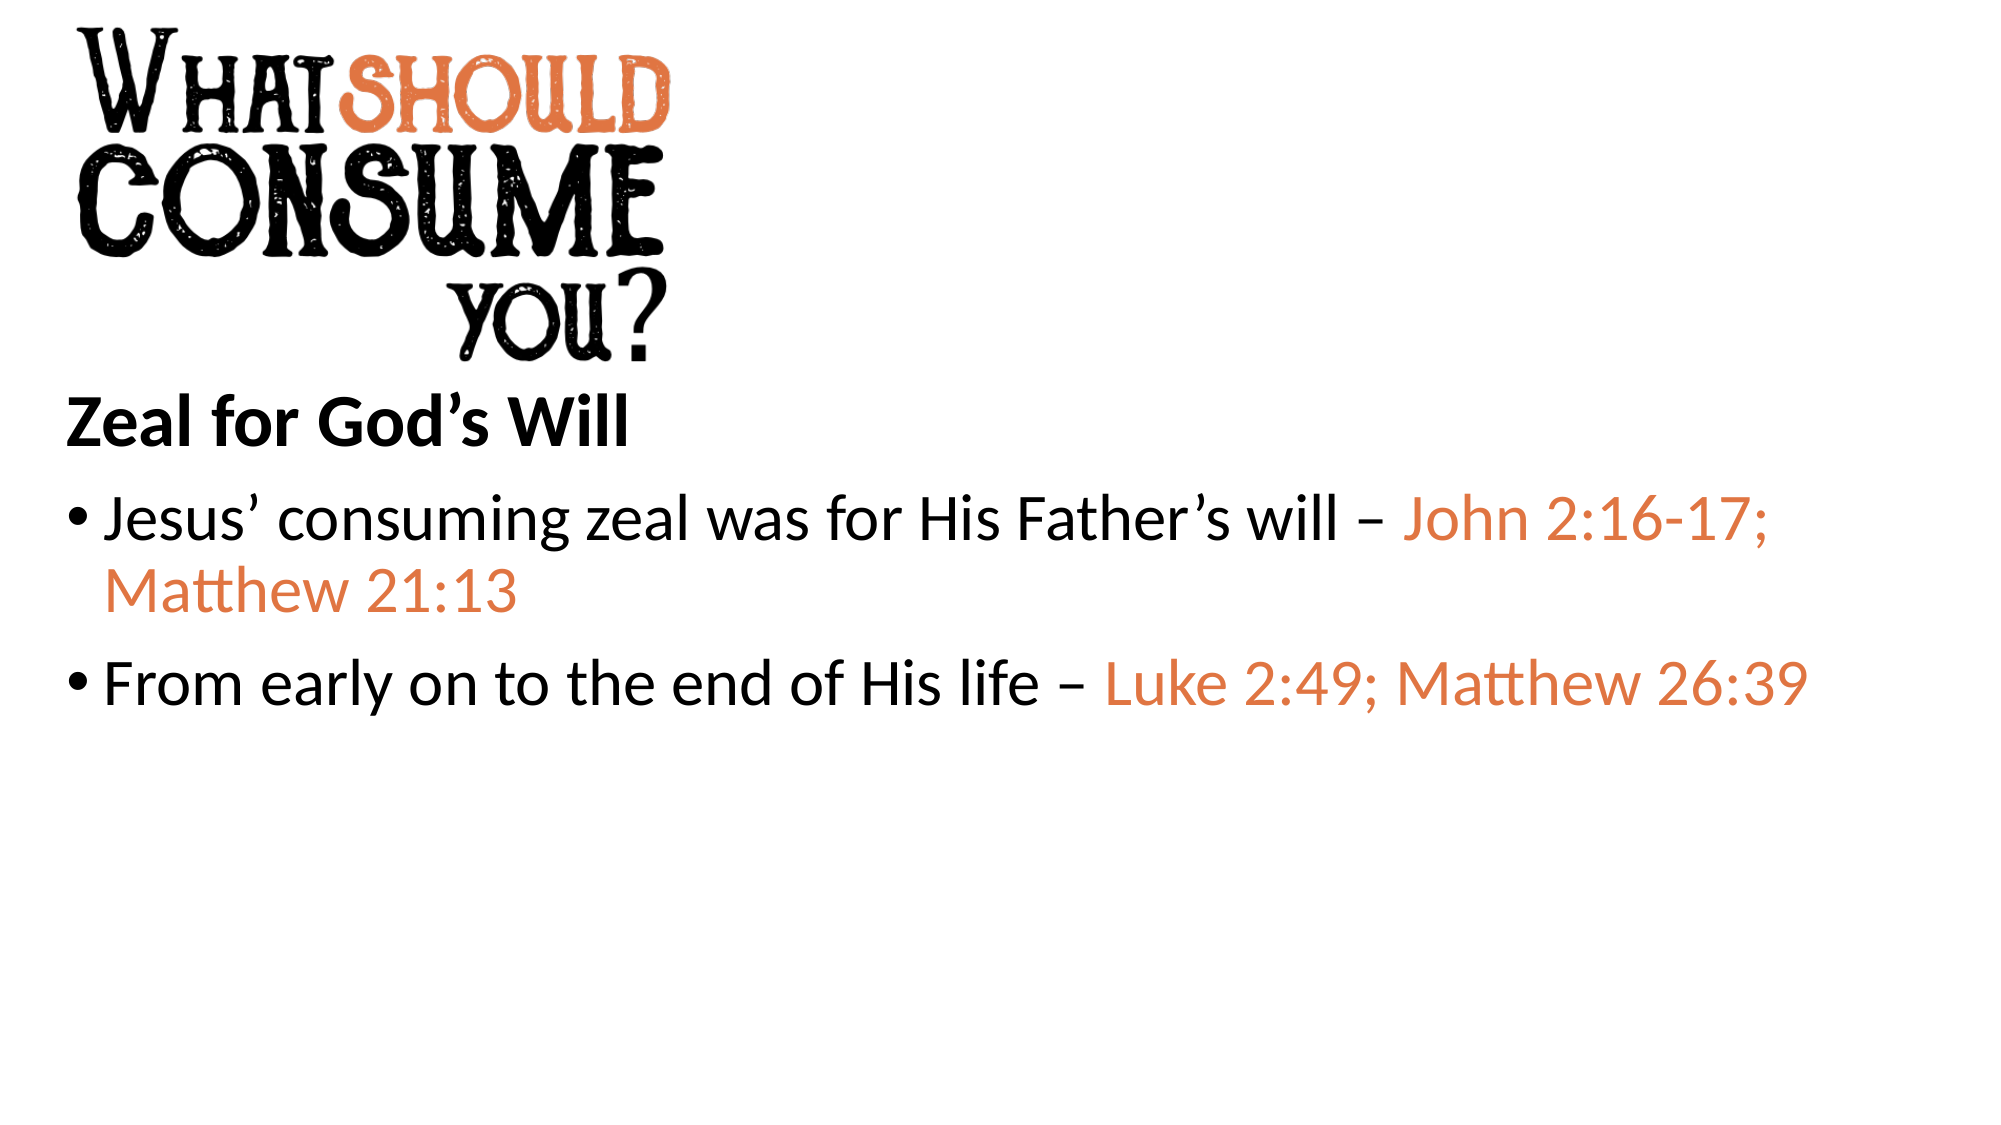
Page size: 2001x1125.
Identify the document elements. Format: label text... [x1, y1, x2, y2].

picture [0, 0, 809, 477]
list Zeal for God’s Will Jesus’ consuming zeal was for His Father’s will – John 2:16-17; Matthew 21:13 From early on to the end of His life – Luke 2:49; Matthew 26:39 [51, 373, 1949, 1060]
